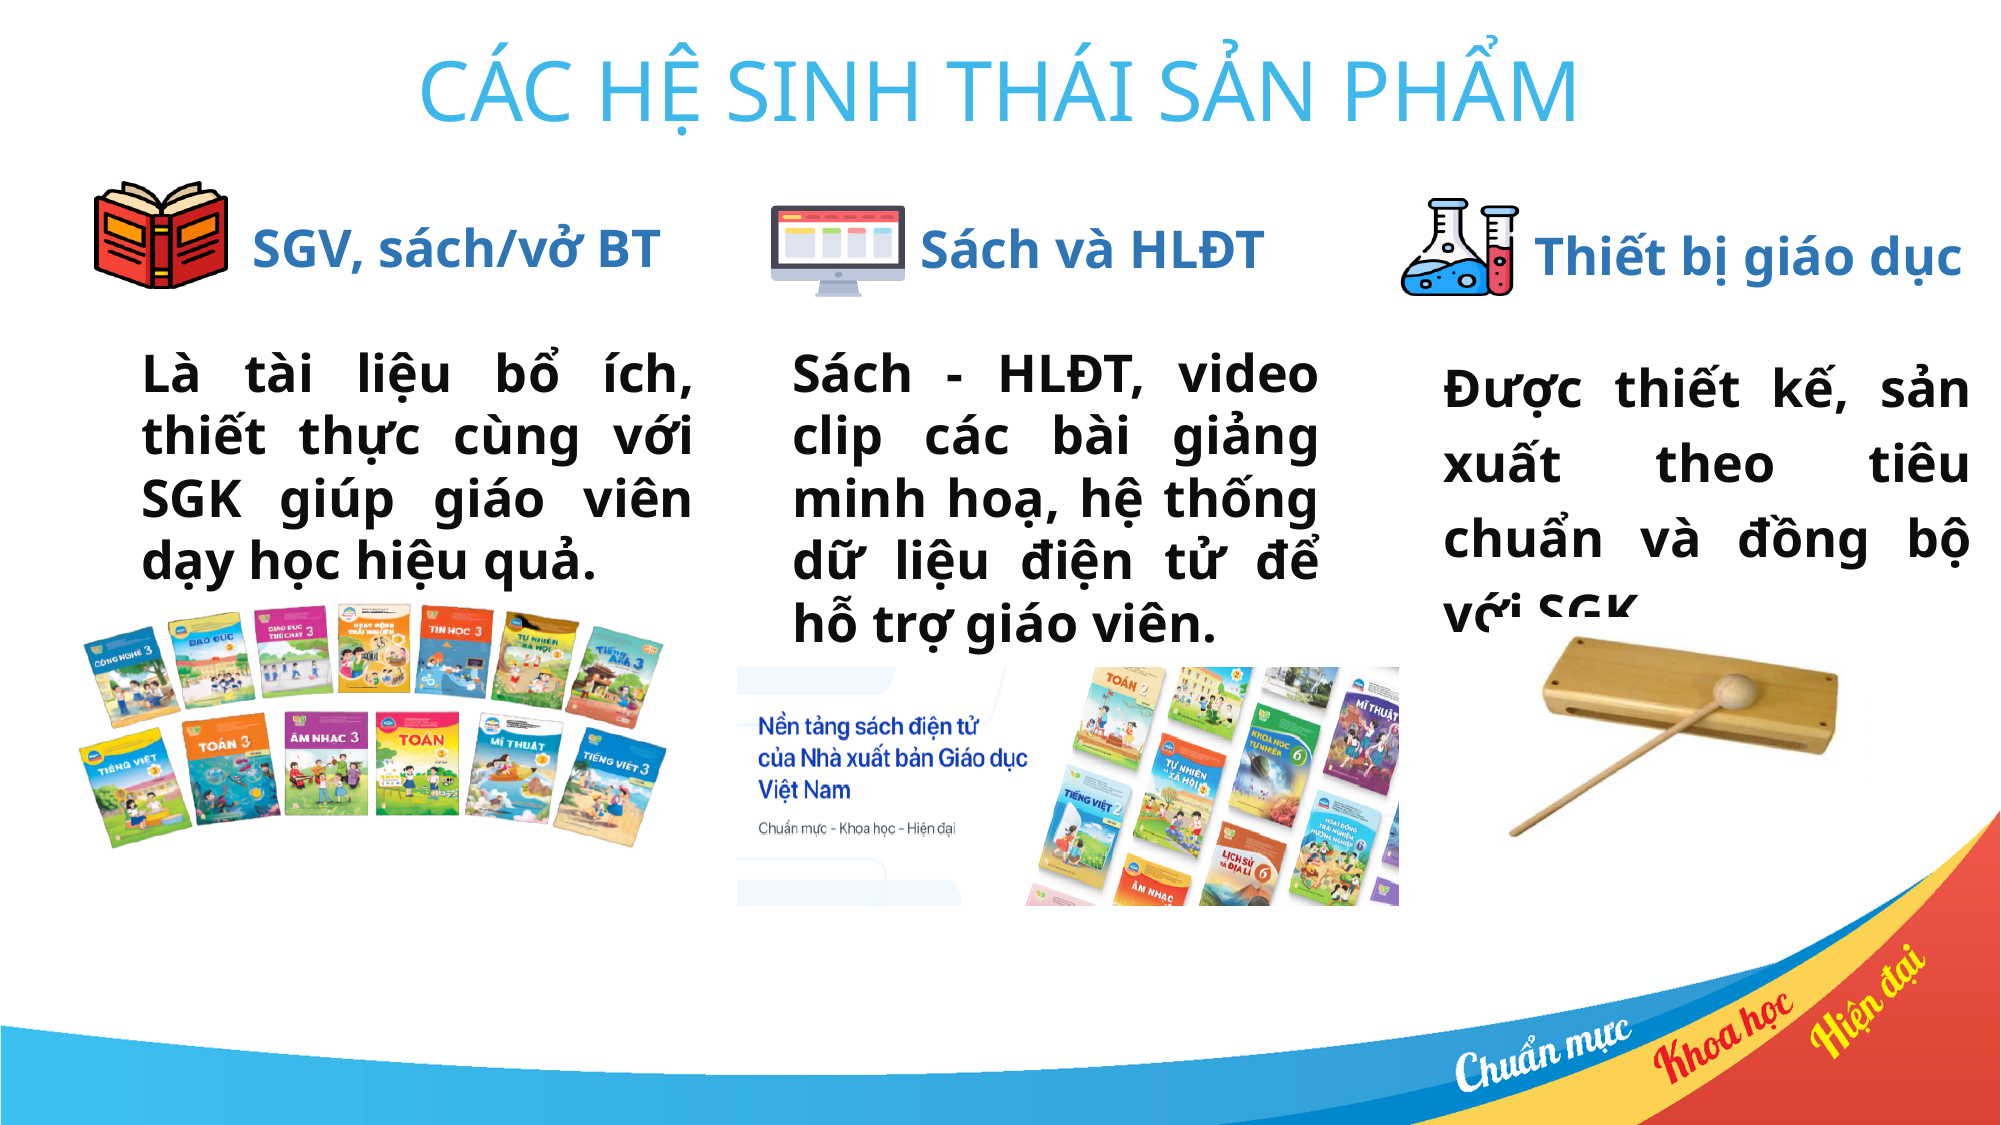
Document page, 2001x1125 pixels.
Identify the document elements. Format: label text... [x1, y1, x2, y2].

text_box Sách - HLĐT, video clip các bài giảng minh hoạ, hệ thống dữ liệu điện tử để hỗ trợ giáo viên. [772, 330, 1340, 662]
text_box CÁC HỆ SINH THÁI SẢN PHẨM [0, 63, 2000, 160]
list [737, 667, 1399, 906]
text_box Là tài liệu bổ ích, thiết thực cùng với SGK giúp giáo viên dạy học hiệu quả. [680, 330, 714, 600]
picture [0, 0, 2001, 1125]
text_box Sách và HLĐT [905, 206, 1318, 289]
text_box Được thiết kế, sản xuất theo tiêu chuẩn và đồng bộ với SGK. [1424, 333, 1992, 653]
text_box Thiết bị giáo dục [1521, 213, 2000, 295]
text_box SGV, sách/vở BT [233, 205, 731, 288]
